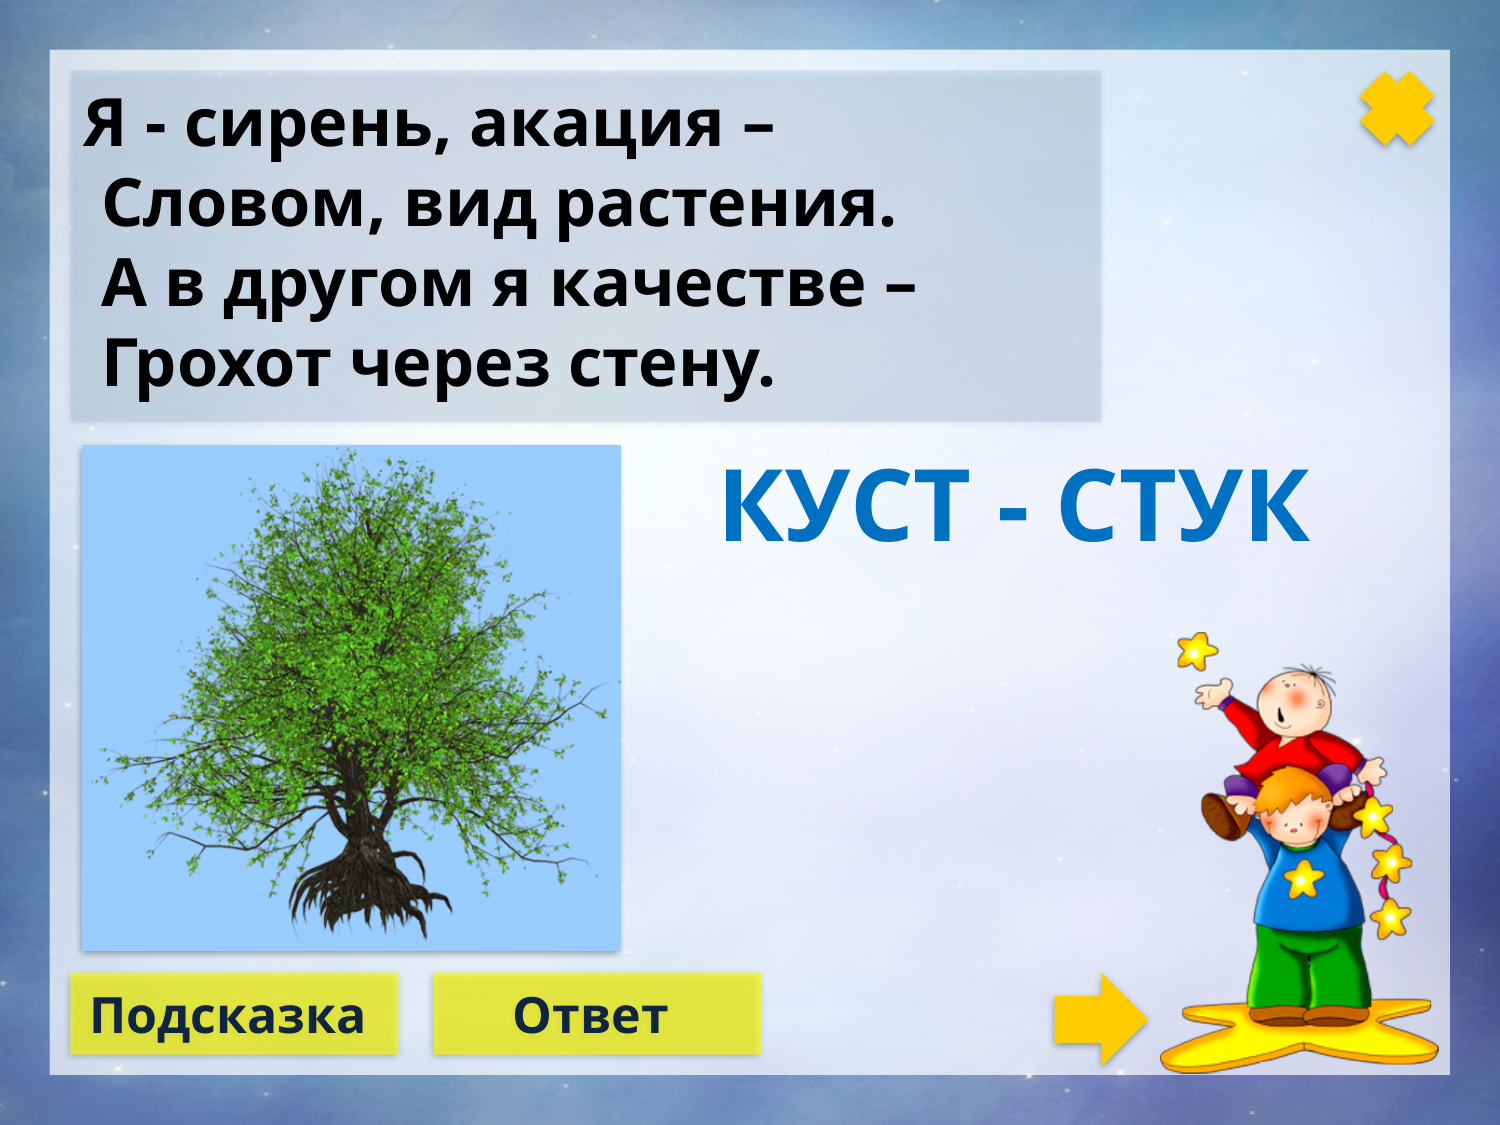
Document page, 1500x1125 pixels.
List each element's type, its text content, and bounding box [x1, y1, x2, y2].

picture [0, 0, 1500, 1125]
text_box Подсказка [70, 972, 399, 1055]
text_box [1054, 972, 1149, 1067]
text_box [1359, 70, 1435, 146]
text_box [70, 70, 1102, 490]
text_box Ответ [433, 972, 762, 1055]
text_box КУСТ - СТУК [702, 433, 1327, 569]
